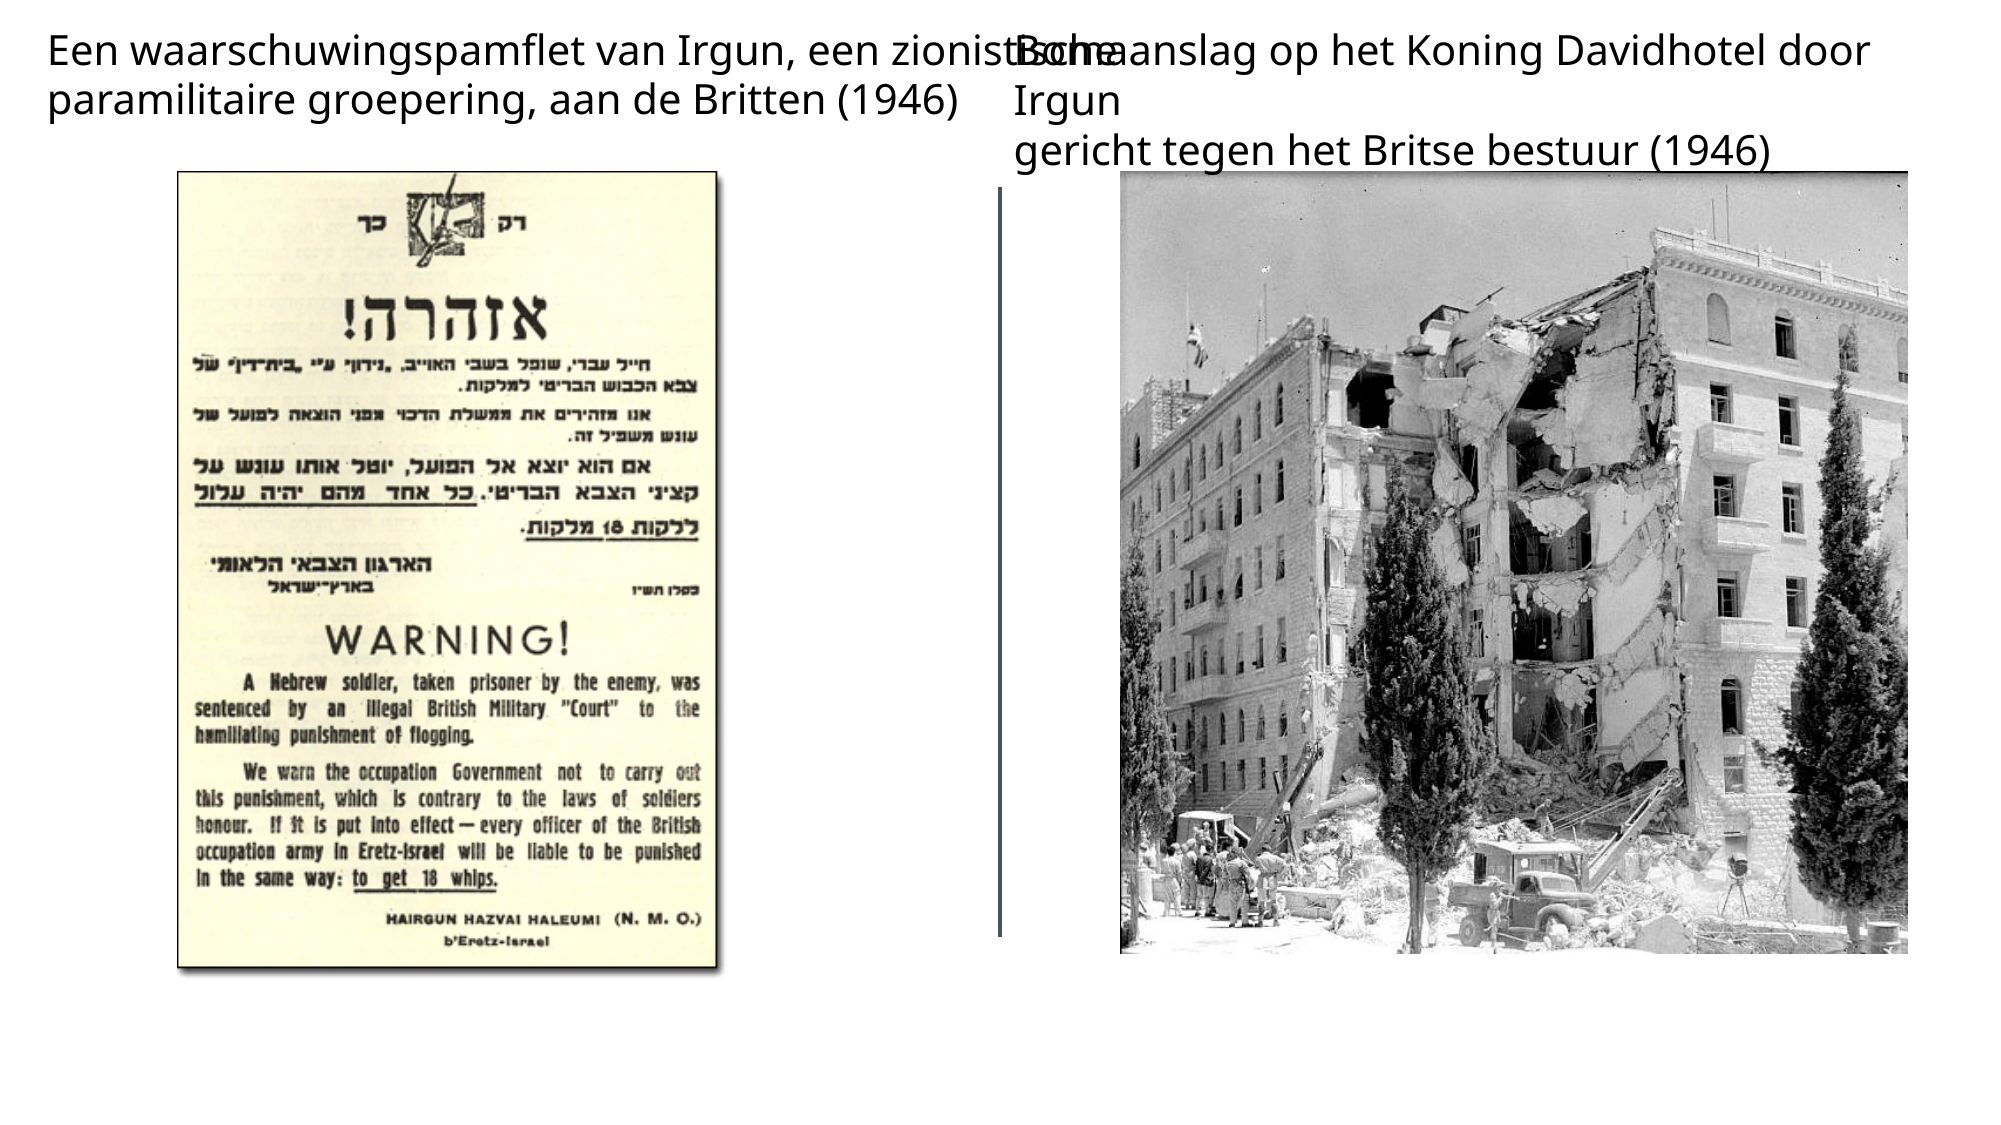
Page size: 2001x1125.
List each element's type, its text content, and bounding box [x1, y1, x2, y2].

picture [1120, 171, 1908, 954]
picture [177, 171, 730, 981]
text_box Een waarschuwingspamflet van Irgun, een zionistische paramilitaire groepering, aan de Britten (1946) [32, 16, 999, 131]
text_box Bomaanslag op het Koning Davidhotel door Irgun gericht tegen het Britse bestuur (1946) [999, 16, 1950, 181]
